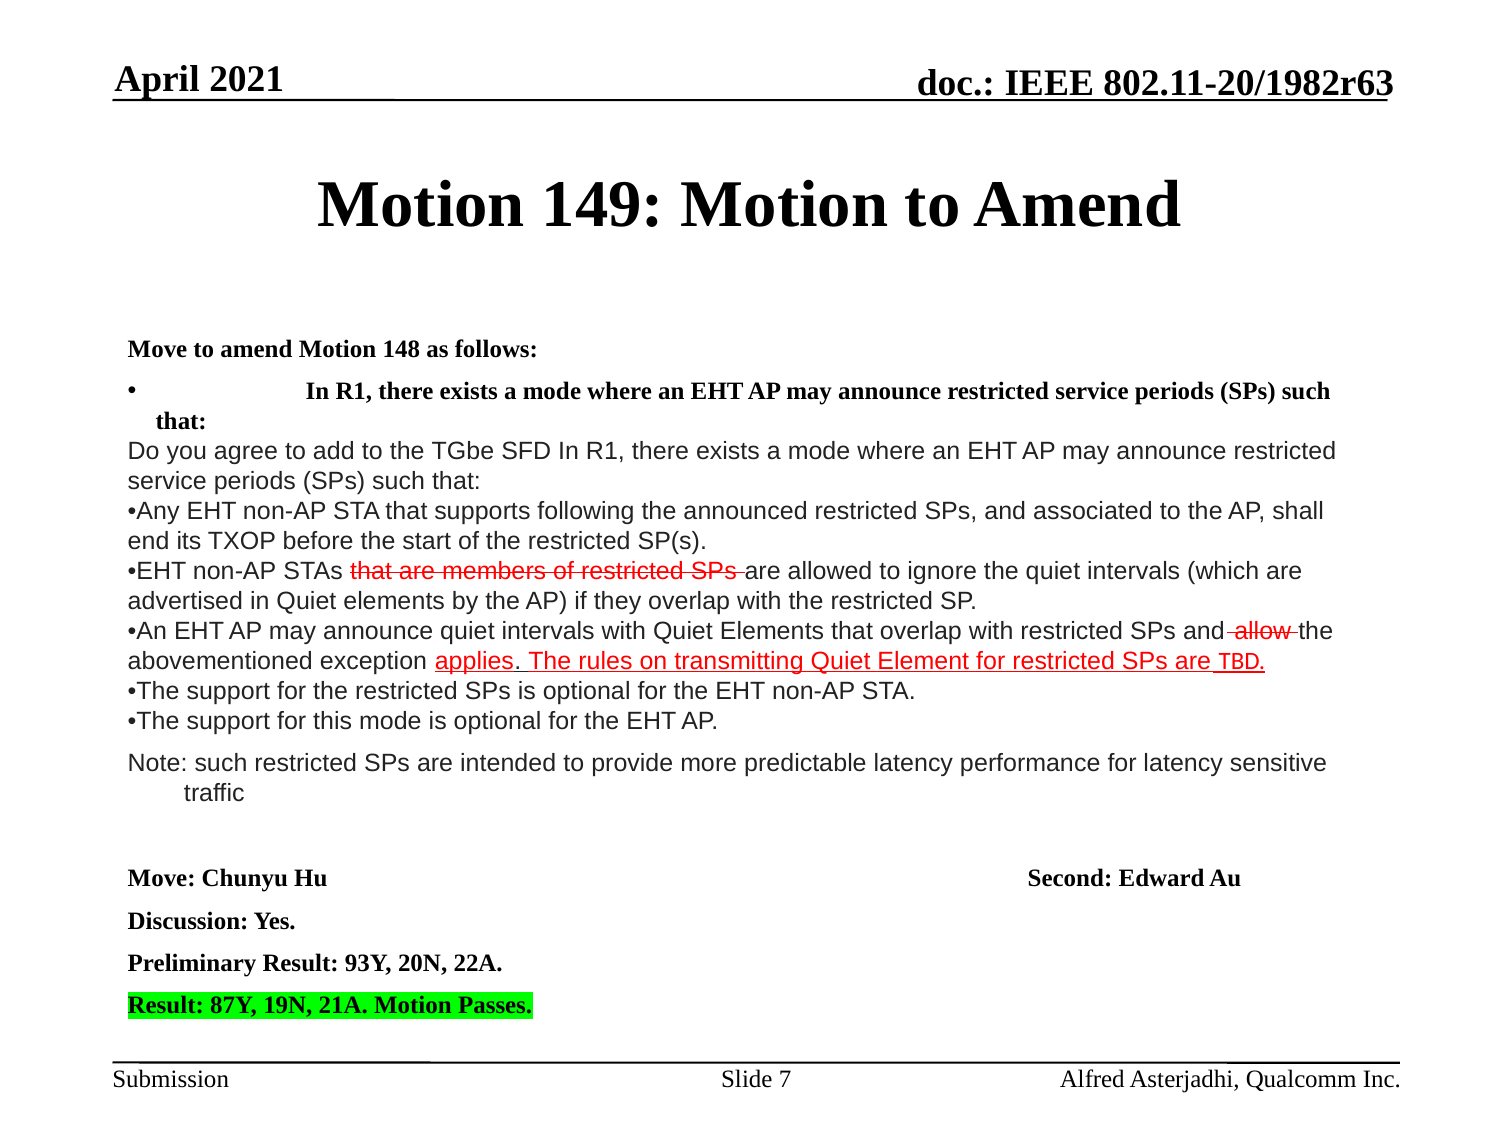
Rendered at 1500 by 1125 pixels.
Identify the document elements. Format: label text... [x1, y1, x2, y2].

title Motion 149: Motion to Amend [112, 112, 1388, 288]
footer Alfred Asterjadhi, Qualcomm Inc. [878, 1061, 1402, 1093]
slide_number Slide 7 [712, 1061, 800, 1123]
list Move to amend Motion 148 as follows: In R1, there exists a mode where an EHT AP may announce restricted service periods (SPs) such that: Do you agree to add to the TGbe SFD In R1, there exists a mode where an EHT AP may announce restricted service periods (SPs) such that: •Any EHT non-AP STA that supports following the announced restricted SPs, and associated to the AP, shall end its TXOP before the start of the restricted SP(s). •EHT non-AP STAs that are members of restricted SPs are allowed to ignore the quiet intervals (which are advertised in Quiet elements by the AP) if they overlap with the restricted SP. •An EHT AP may announce quiet intervals with Quiet Elements that overlap with restricted SPs and allow the abovementioned exception applies. The rules on transmitting Quiet Element for restricted SPs are TBD. •The support for the restricted SPs is optional for the EHT non-AP STA. •The support for this mode is optional for the EHT AP. Note: such restricted SPs are intended to provide more predictable latency performance for latency sensitive traffic Move: Chunyu Hu Second: Edward Au Discussion: Yes. Preliminary Result: 93Y, 20N, 22A. Result: 87Y, 19N, 21A. Motion Passes. [112, 324, 1388, 1000]
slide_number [114, 54, 423, 100]
